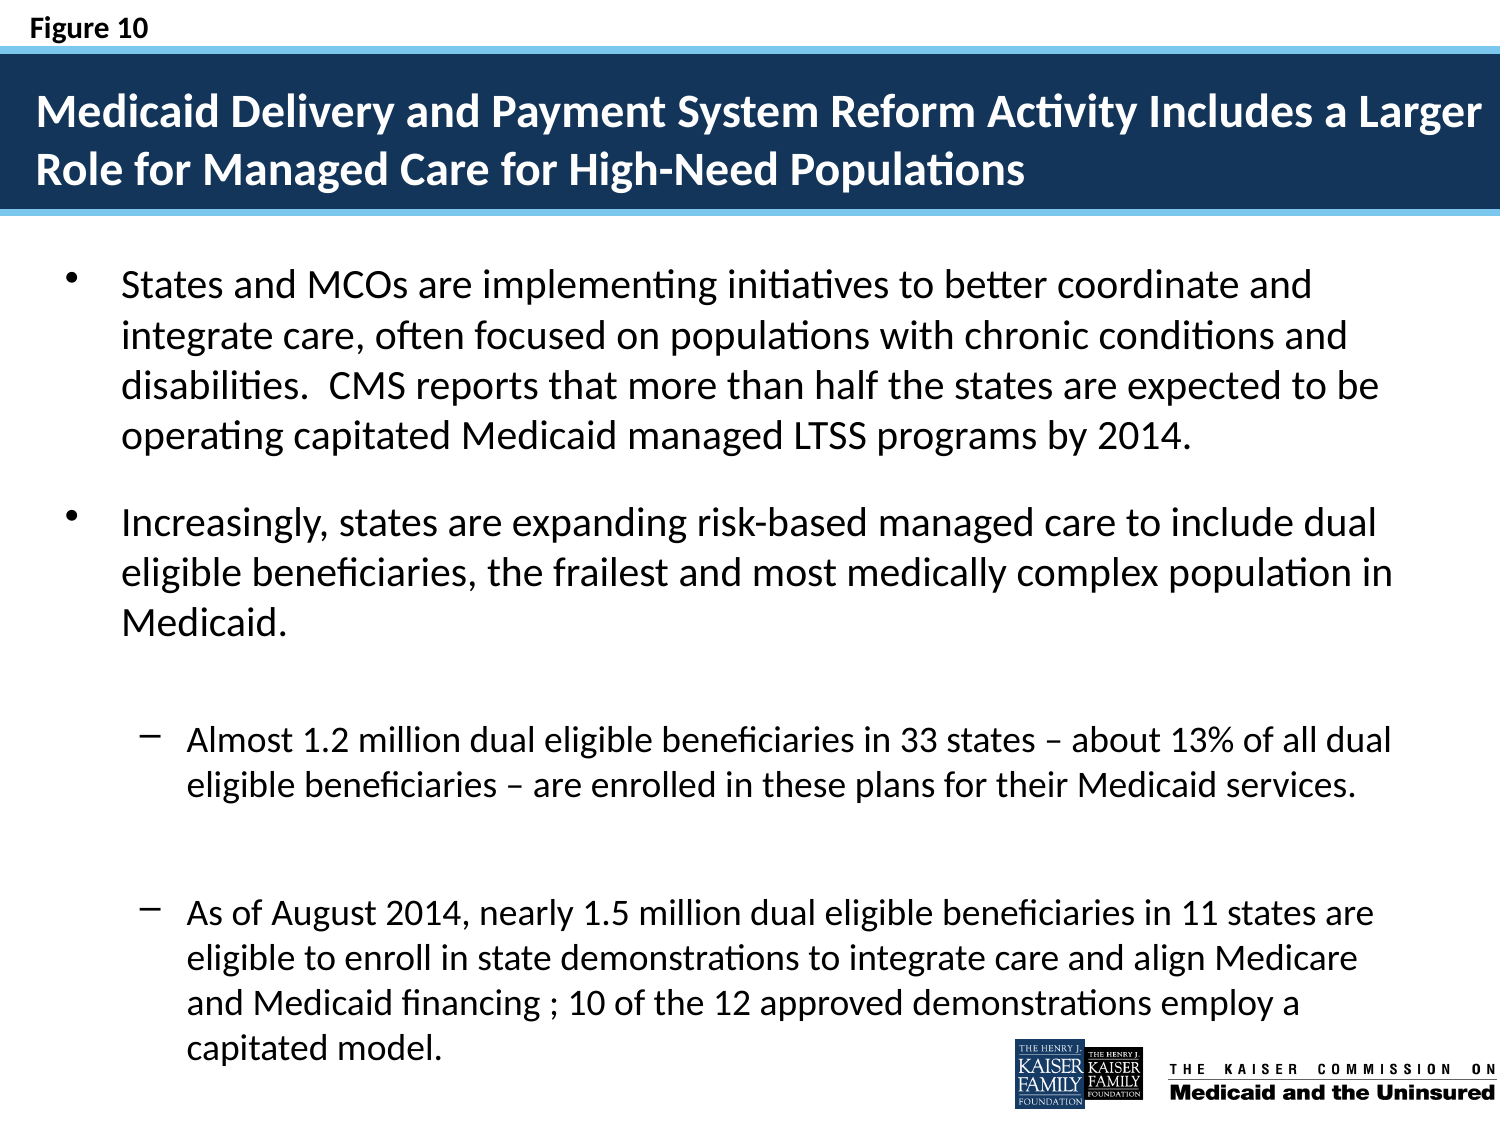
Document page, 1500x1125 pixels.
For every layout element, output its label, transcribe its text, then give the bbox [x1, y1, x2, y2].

picture [1015, 1039, 1497, 1109]
list States and MCOs are implementing initiatives to better coordinate and integrate care, often focused on populations with chronic conditions and disabilities. CMS reports that more than half the states are expected to be operating capitated Medicaid managed LTSS programs by 2014. Increasingly, states are expanding risk-based managed care to include dual eligible beneficiaries, the frailest and most medically complex population in Medicaid. Almost 1.2 million dual eligible beneficiaries in 33 states – about 13% of all dual eligible beneficiaries – are enrolled in these plans for their Medicaid services. As of August 2014, nearly 1.5 million dual eligible beneficiaries in 11 states are eligible to enroll in state demonstrations to integrate care and align Medicare and Medicaid financing ; 10 of the 12 approved demonstrations employ a capitated model. [50, 249, 1425, 1038]
title Medicaid Delivery and Payment System Reform Activity Includes a Larger Role for Managed Care for High-Need Populations [20, 62, 1500, 213]
